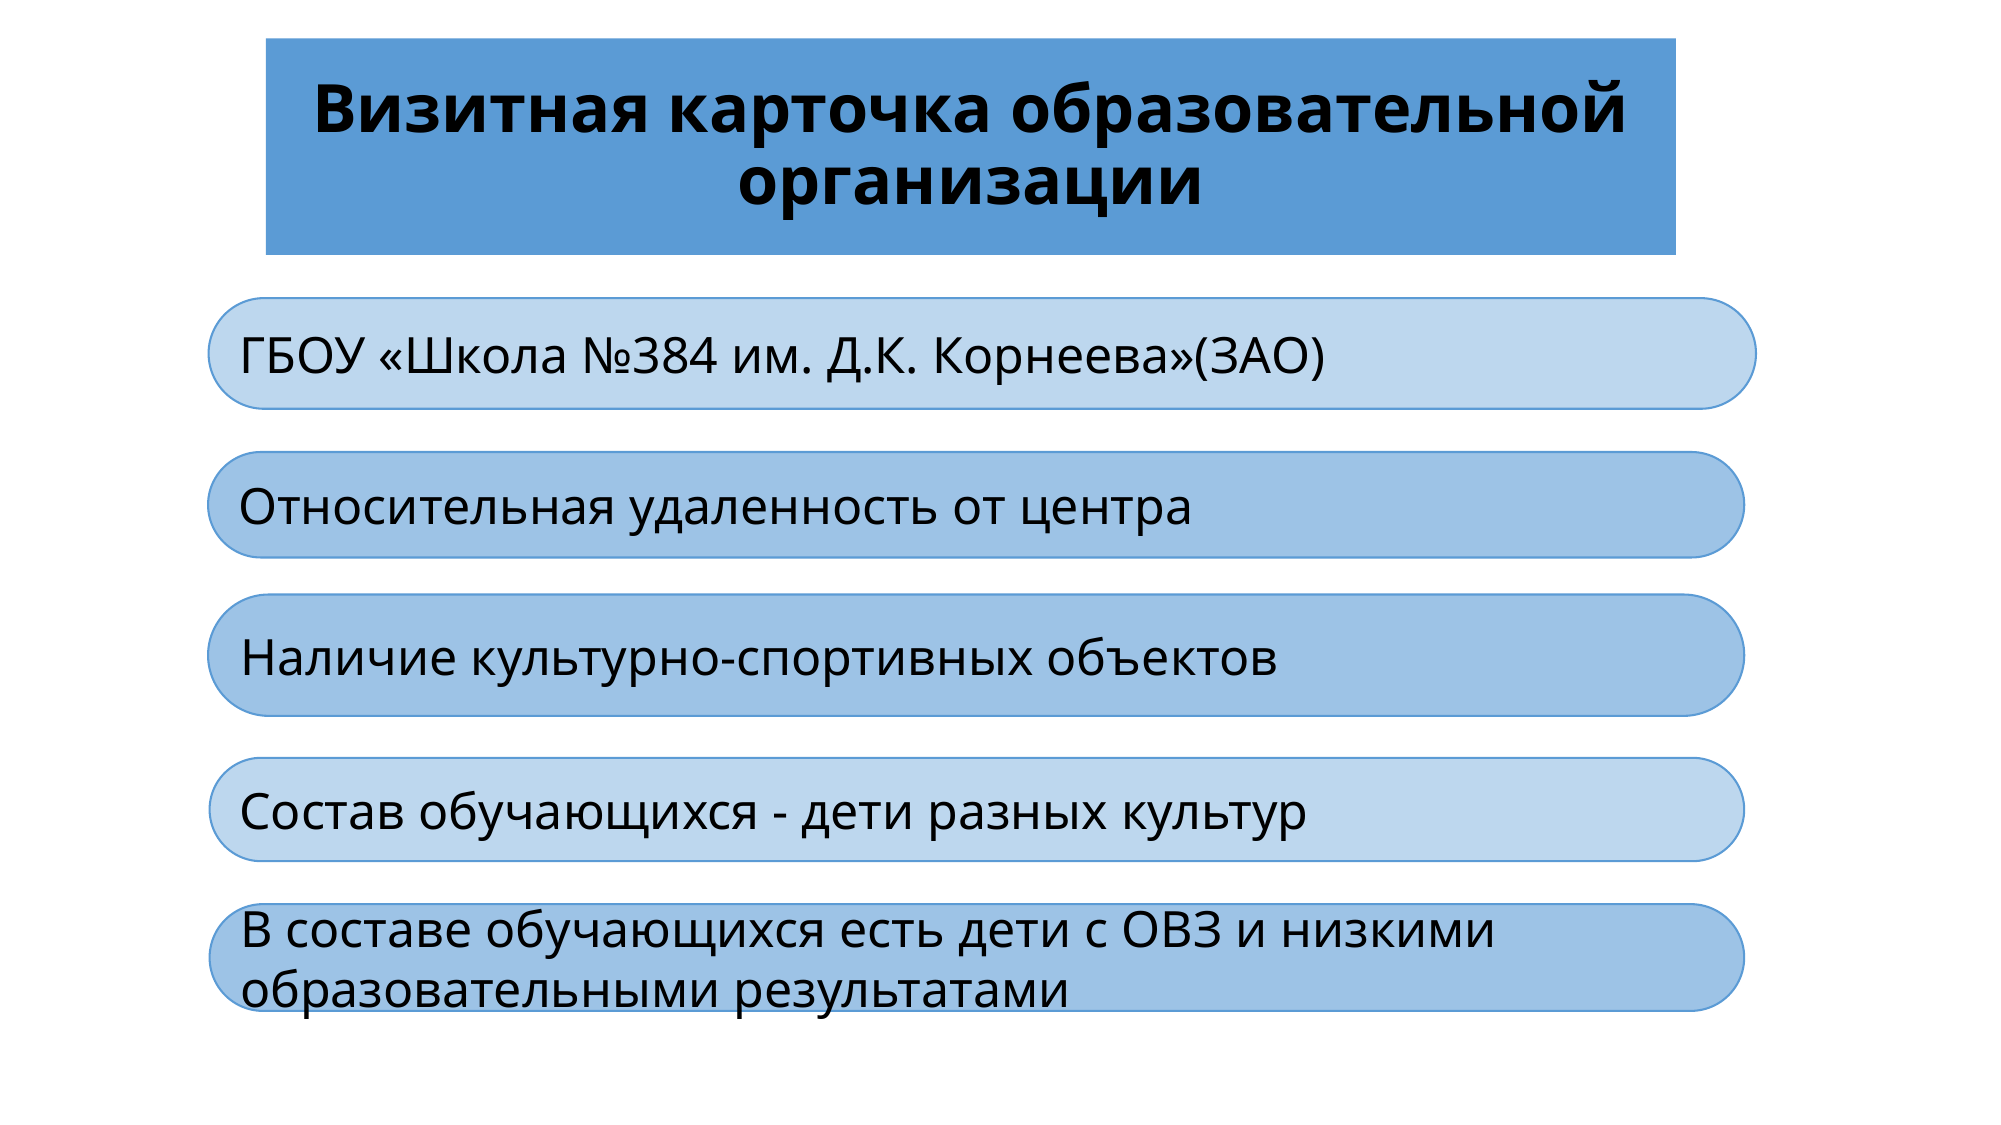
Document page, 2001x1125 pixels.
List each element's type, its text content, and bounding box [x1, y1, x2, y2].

title Визитная карточка образовательной организации [265, 38, 1677, 256]
text_box Относительная удаленность от центра [207, 450, 1746, 559]
text_box В составе обучающихся есть дети с ОВЗ и низкими образовательными результатами [208, 903, 1746, 1012]
text_box ГБОУ «Школа №384 им. Д.К. Корнеева»(ЗАО) [207, 297, 1758, 410]
text_box Наличие культурно-спортивных объектов [207, 593, 1746, 717]
text_box Состав обучающихся - дети разных культур [208, 756, 1746, 863]
